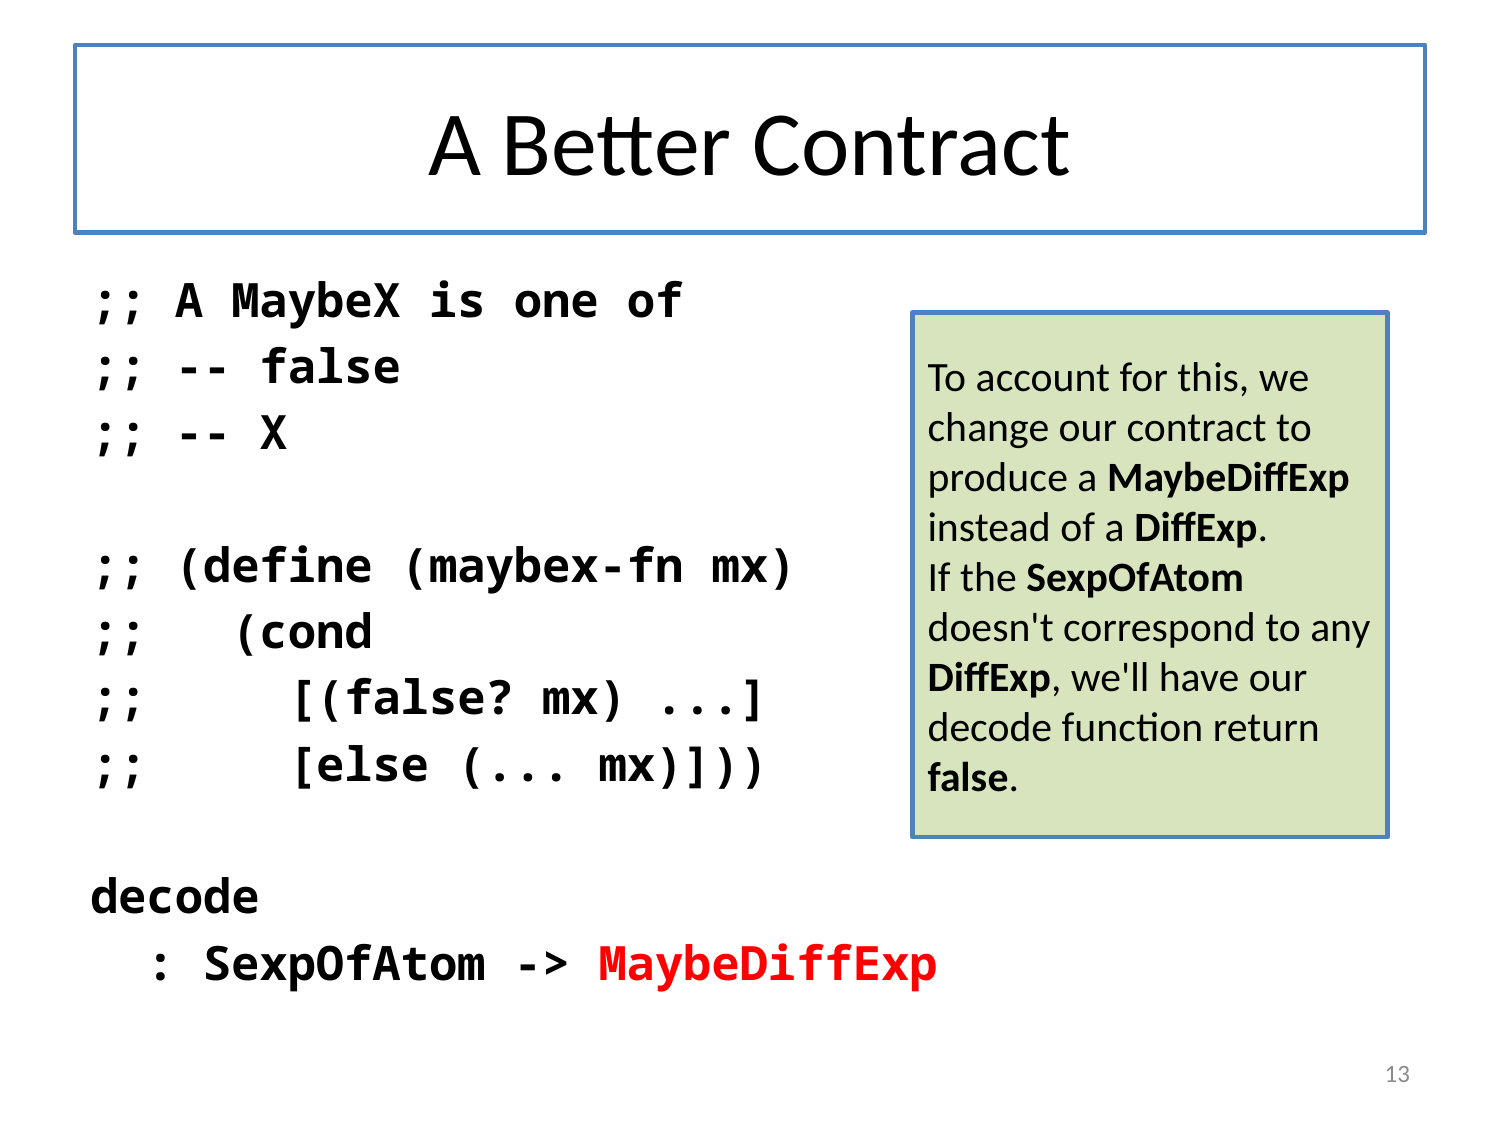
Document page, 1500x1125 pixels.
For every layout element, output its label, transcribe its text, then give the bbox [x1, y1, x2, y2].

list ;; A MaybeX is one of ;; -- false ;; -- X ;; (define (maybex-fn mx) ;; (cond ;; [(false? mx) ...] ;; [else (... mx)])) decode : SexpOfAtom -> MaybeDiffExp [75, 262, 1425, 1005]
title A Better Contract [73, 43, 1427, 235]
text_box To account for this, we change our contract to produce a MaybeDiffExp instead of a DiffExp. If the SexpOfAtom doesn't correspond to any DiffExp, we'll have our decode function return false. [910, 310, 1390, 839]
slide_number 13 [1074, 1042, 1425, 1103]
